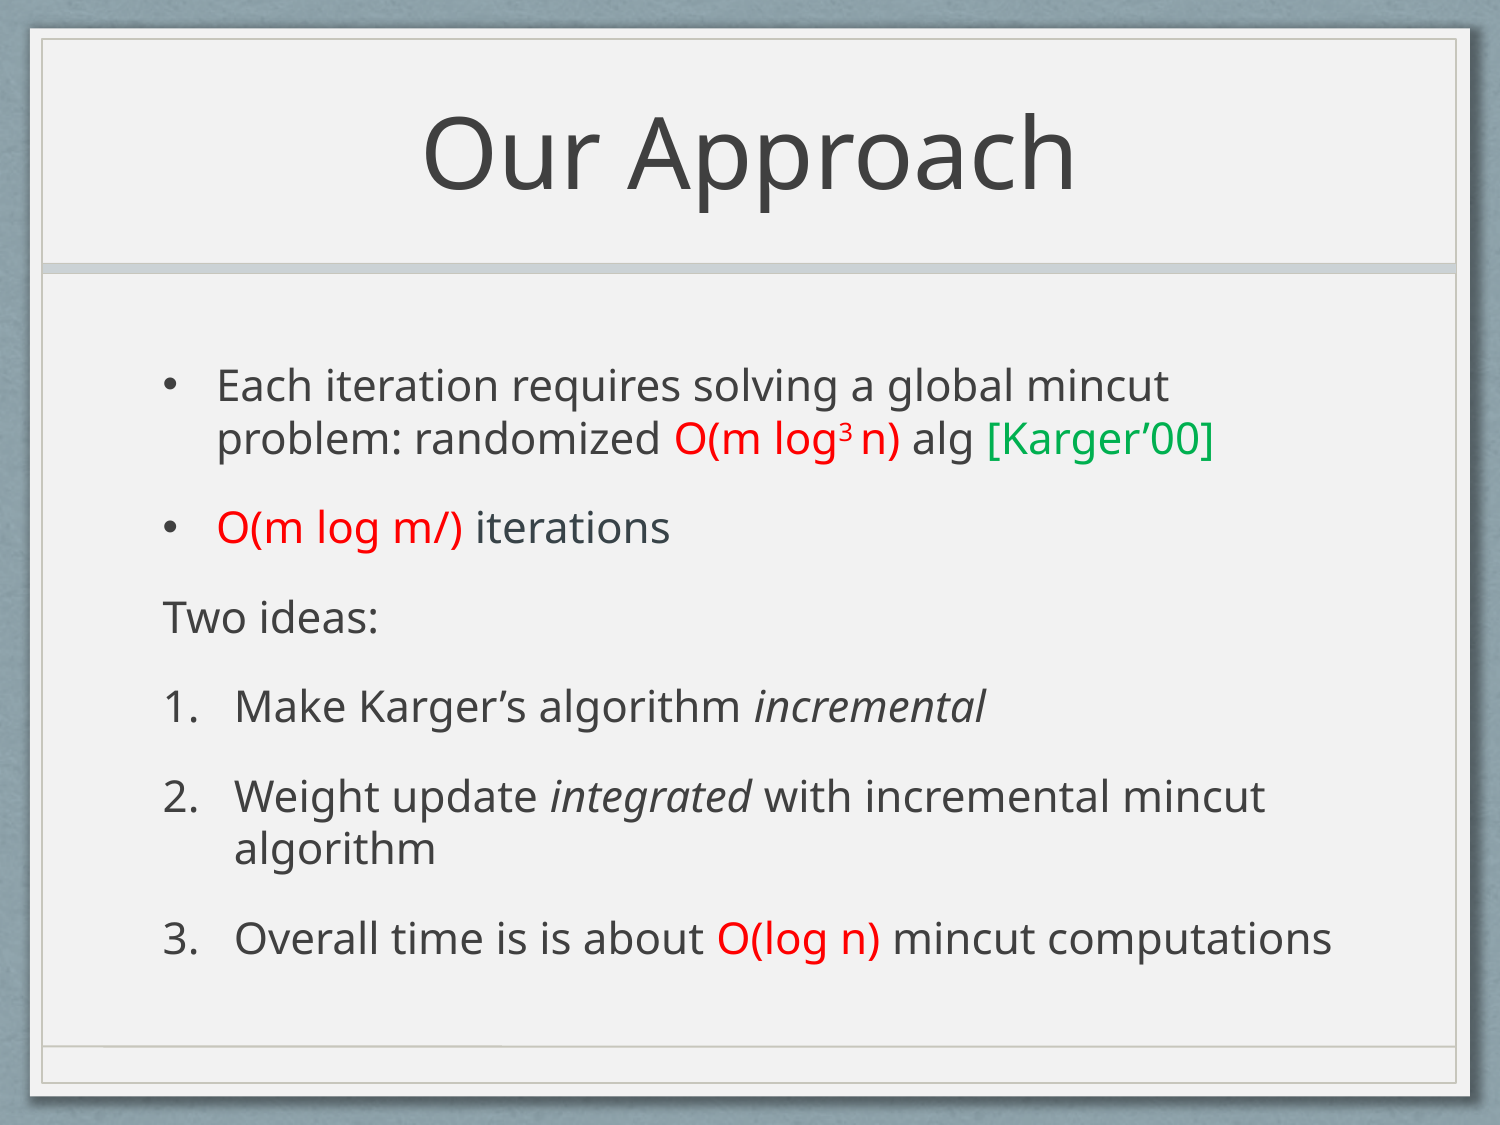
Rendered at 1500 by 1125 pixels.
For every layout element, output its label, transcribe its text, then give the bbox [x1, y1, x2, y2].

title Our Approach [147, 40, 1353, 260]
